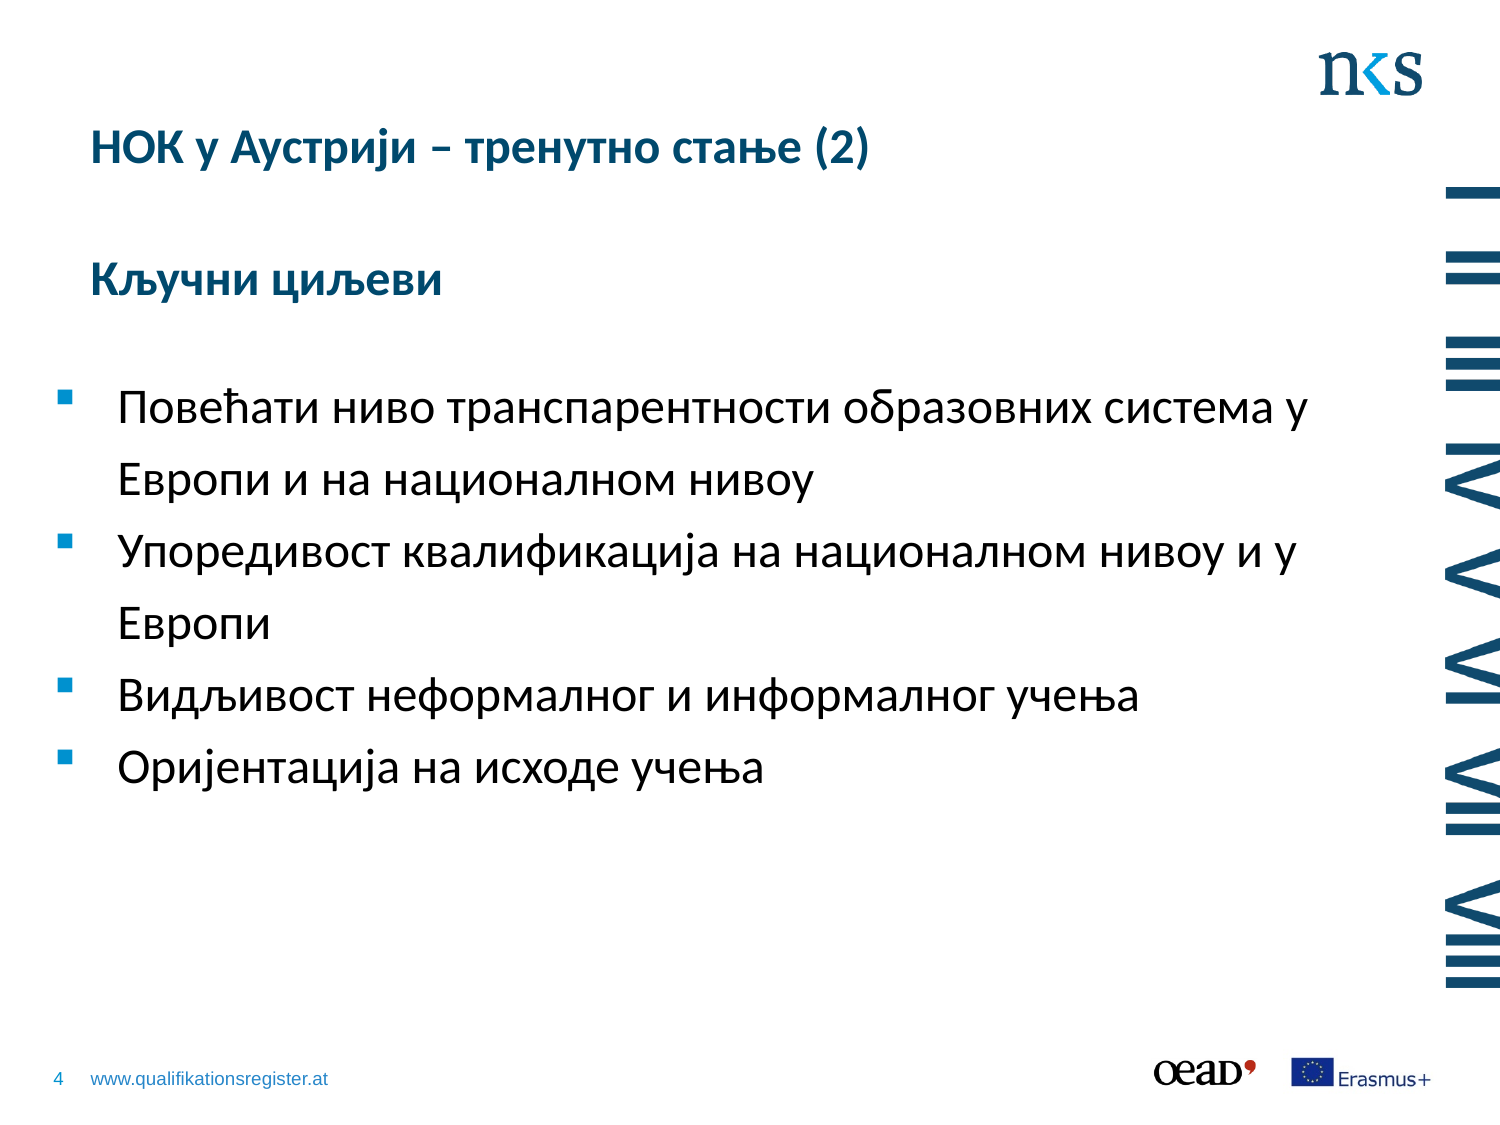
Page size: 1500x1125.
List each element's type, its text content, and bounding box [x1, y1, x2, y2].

picture [1445, 187, 1500, 988]
slide_number 4 [0, 1059, 79, 1089]
picture [1312, 49, 1428, 98]
picture [1151, 1058, 1258, 1086]
list Повећати ниво транспарентности образовних система у Европи и на националном нивоу Упоредивост квалификација на националном нивоу и у Европи Видљивост неформалног и информалног учења Оријентација на исходе учења [53, 361, 1447, 1024]
title НОК у Аустрији – тренутно стање (2) Кључни циљеви [90, 107, 1275, 251]
picture [1283, 1049, 1438, 1094]
